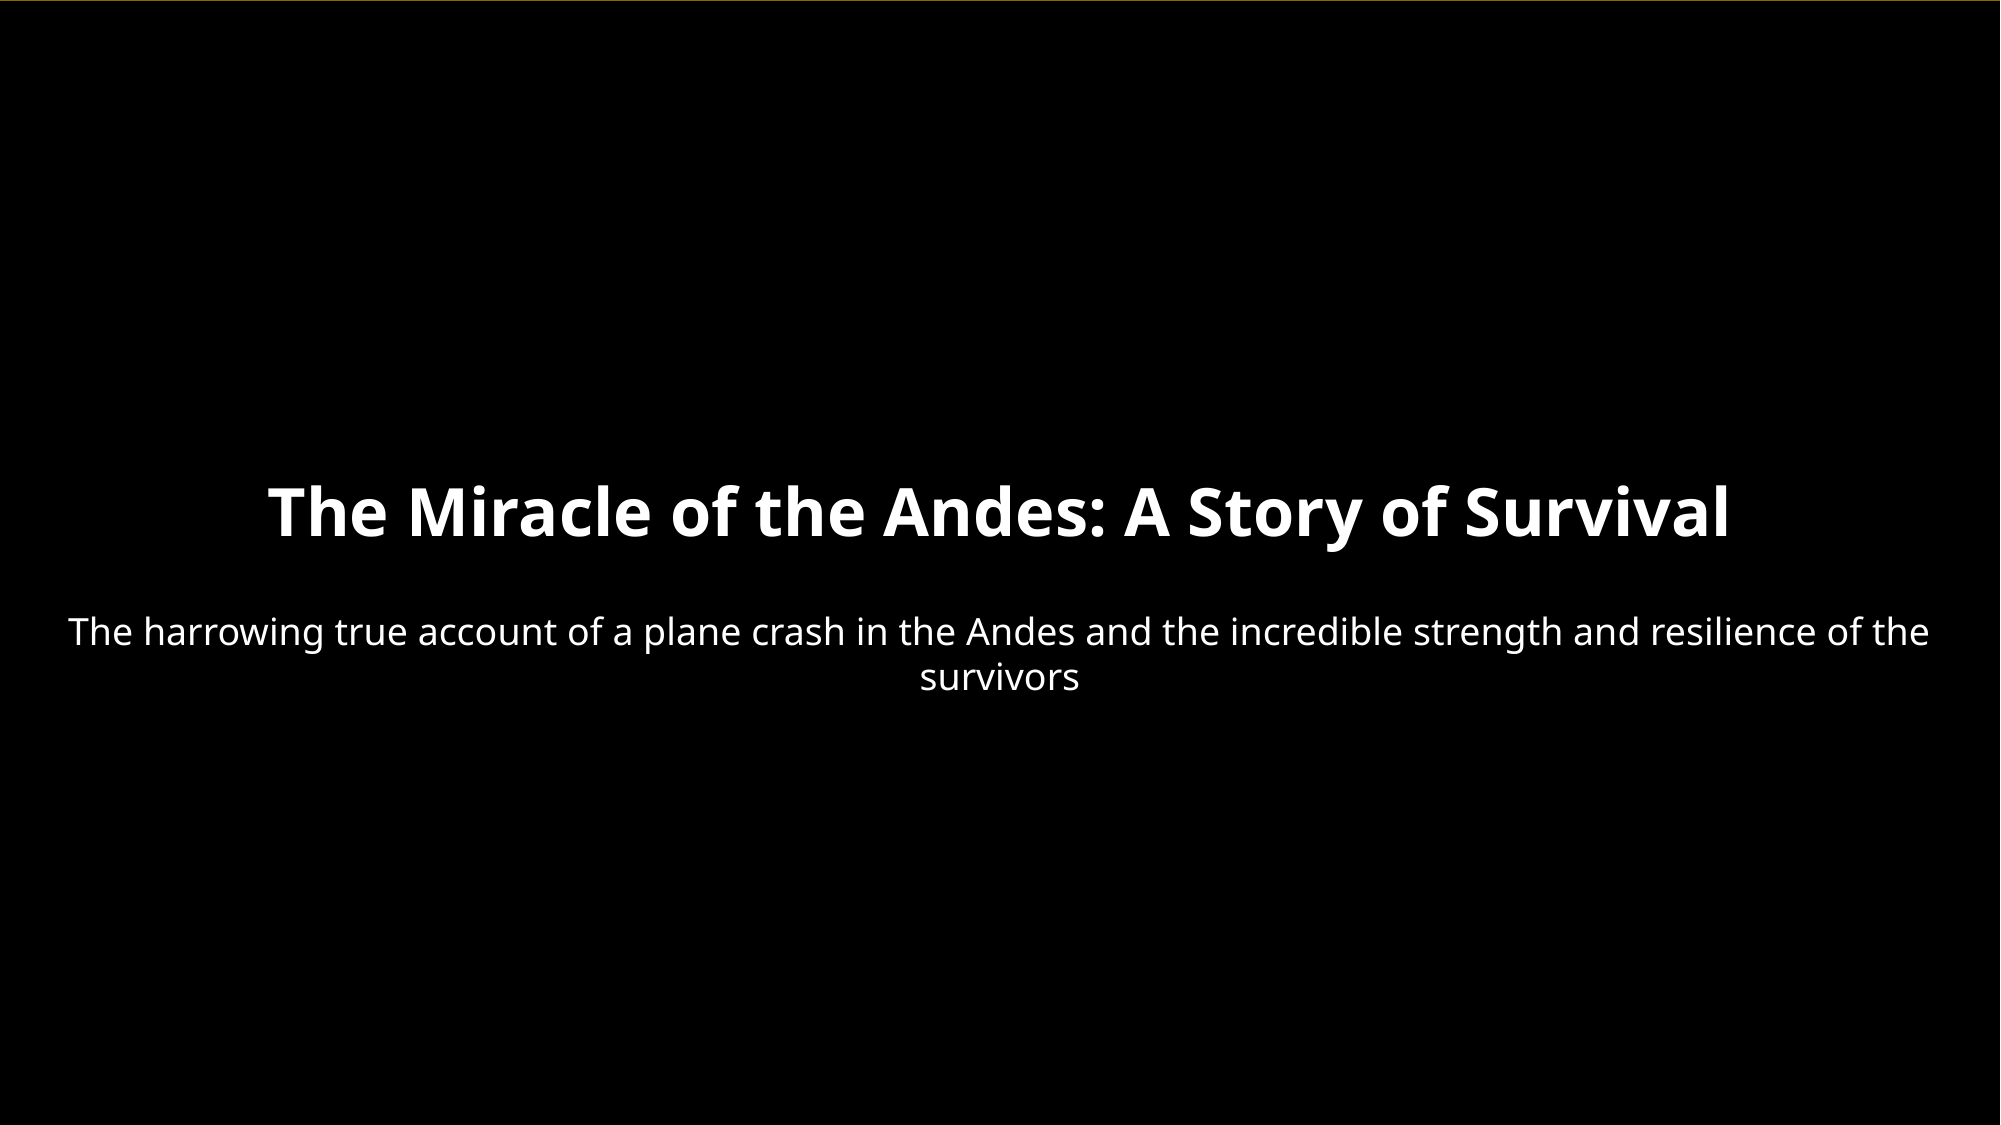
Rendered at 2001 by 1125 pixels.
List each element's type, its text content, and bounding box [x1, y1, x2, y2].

text_box The harrowing true account of a plane crash in the Andes and the incredible strength and resilience of the survivors [0, 614, 2000, 690]
text_box The Miracle of the Andes: A Story of Survival [0, 434, 2000, 585]
